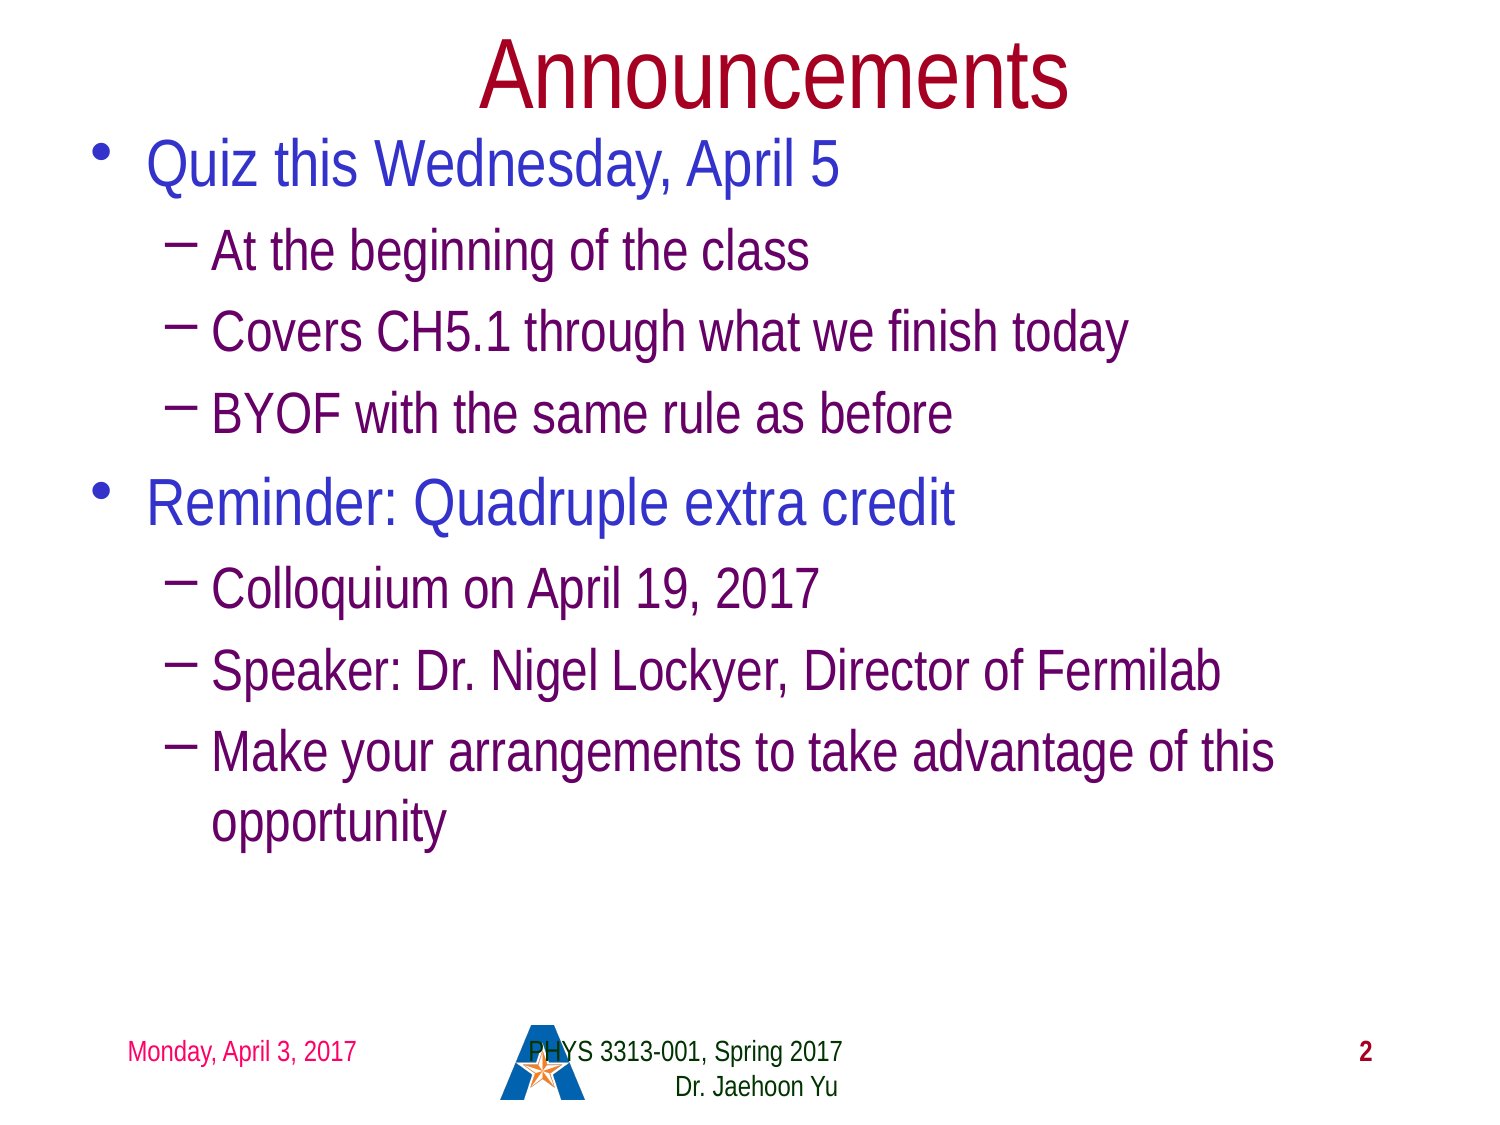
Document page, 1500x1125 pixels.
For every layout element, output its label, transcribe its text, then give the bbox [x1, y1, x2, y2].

title Announcements [137, 12, 1413, 112]
list Quiz this Wednesday, April 5 At the beginning of the class Covers CH5.1 through what we finish today BYOF with the same rule as before Reminder: Quadruple extra credit Colloquium on April 19, 2017 Speaker: Dr. Nigel Lockyer, Director of Fermilab Make your arrangements to take advantage of this opportunity [74, 112, 1413, 1026]
footer PHYS 3313-001, Spring 2017 Dr. Jaehoon Yu [512, 1026, 988, 1101]
slide_number 2 [1074, 1026, 1388, 1101]
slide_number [112, 1026, 426, 1101]
picture [500, 1026, 512, 1100]
